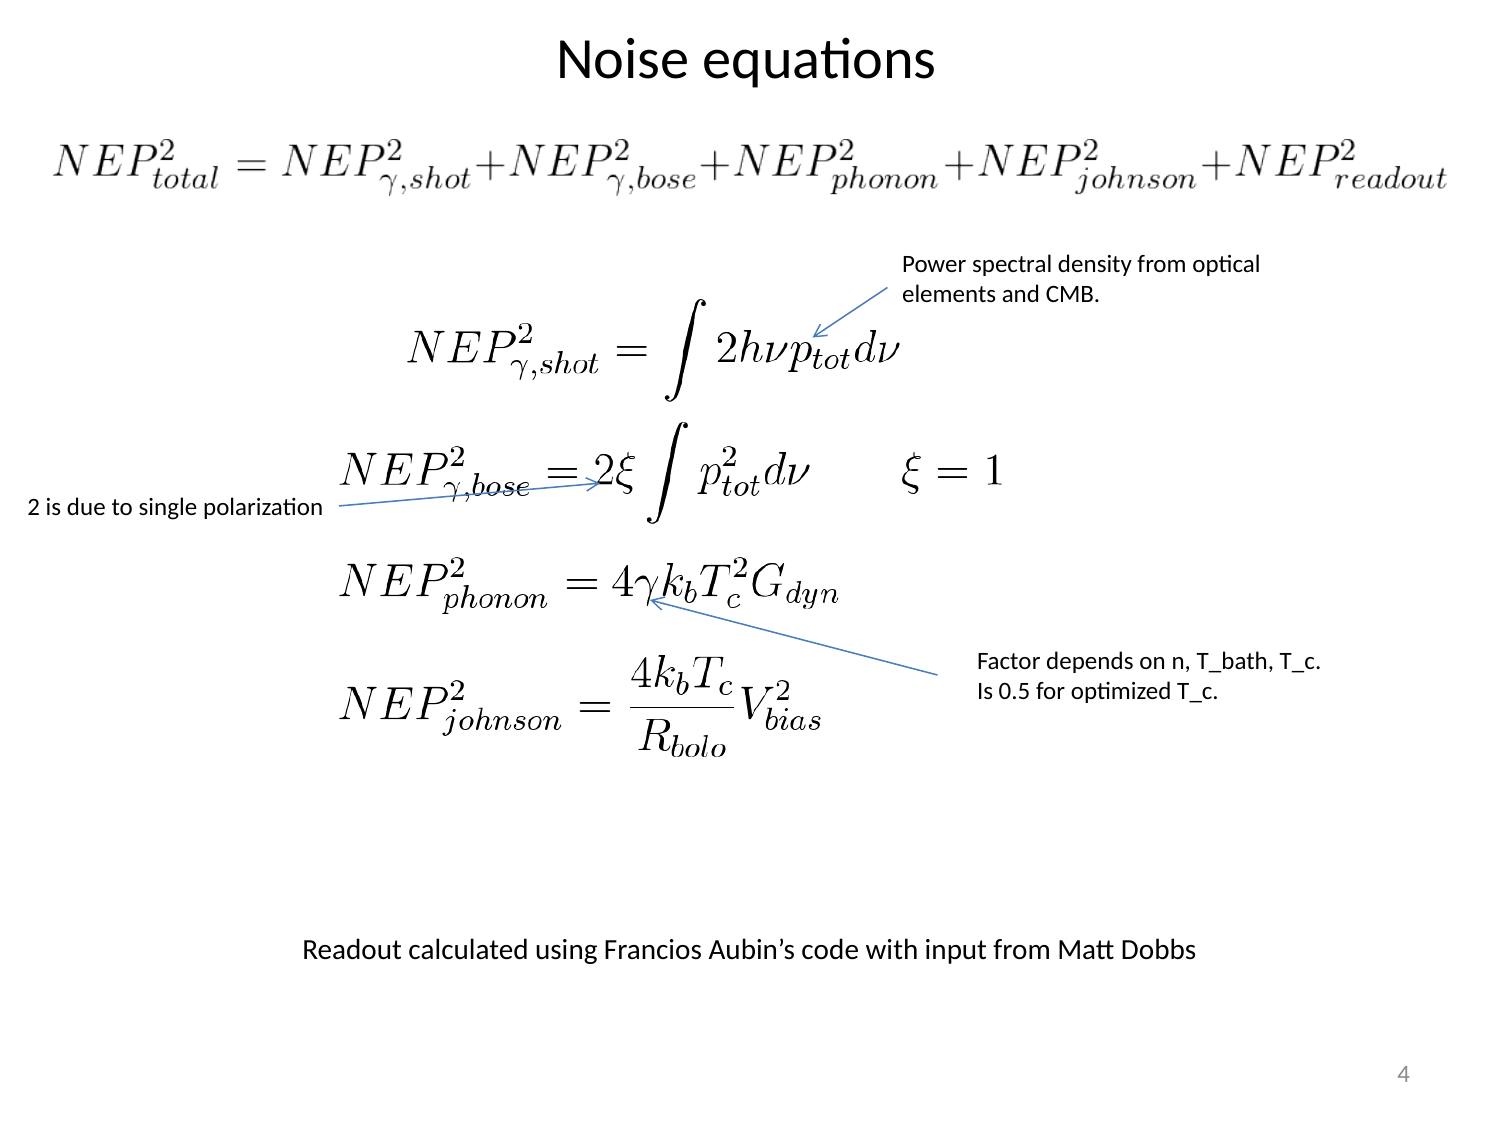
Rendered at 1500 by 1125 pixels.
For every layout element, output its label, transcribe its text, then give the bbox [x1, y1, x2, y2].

text_box Factor depends on n, T_bath, T_c. Is 0.5 for optimized T_c. [1007, 637, 1338, 713]
text_box Power spectral density from optical elements and CMB. [887, 239, 1350, 315]
picture [53, 138, 1447, 196]
slide_number 4 [1074, 1042, 1425, 1103]
text_box Noise equations [225, 12, 1269, 98]
text_box 2 is due to single polarization [12, 483, 333, 528]
picture [338, 299, 1003, 757]
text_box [812, 287, 888, 338]
text_box Readout calculated using Francios Aubin’s code with input from Matt Dobbs [99, 922, 1400, 973]
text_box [649, 599, 938, 676]
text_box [338, 482, 601, 507]
